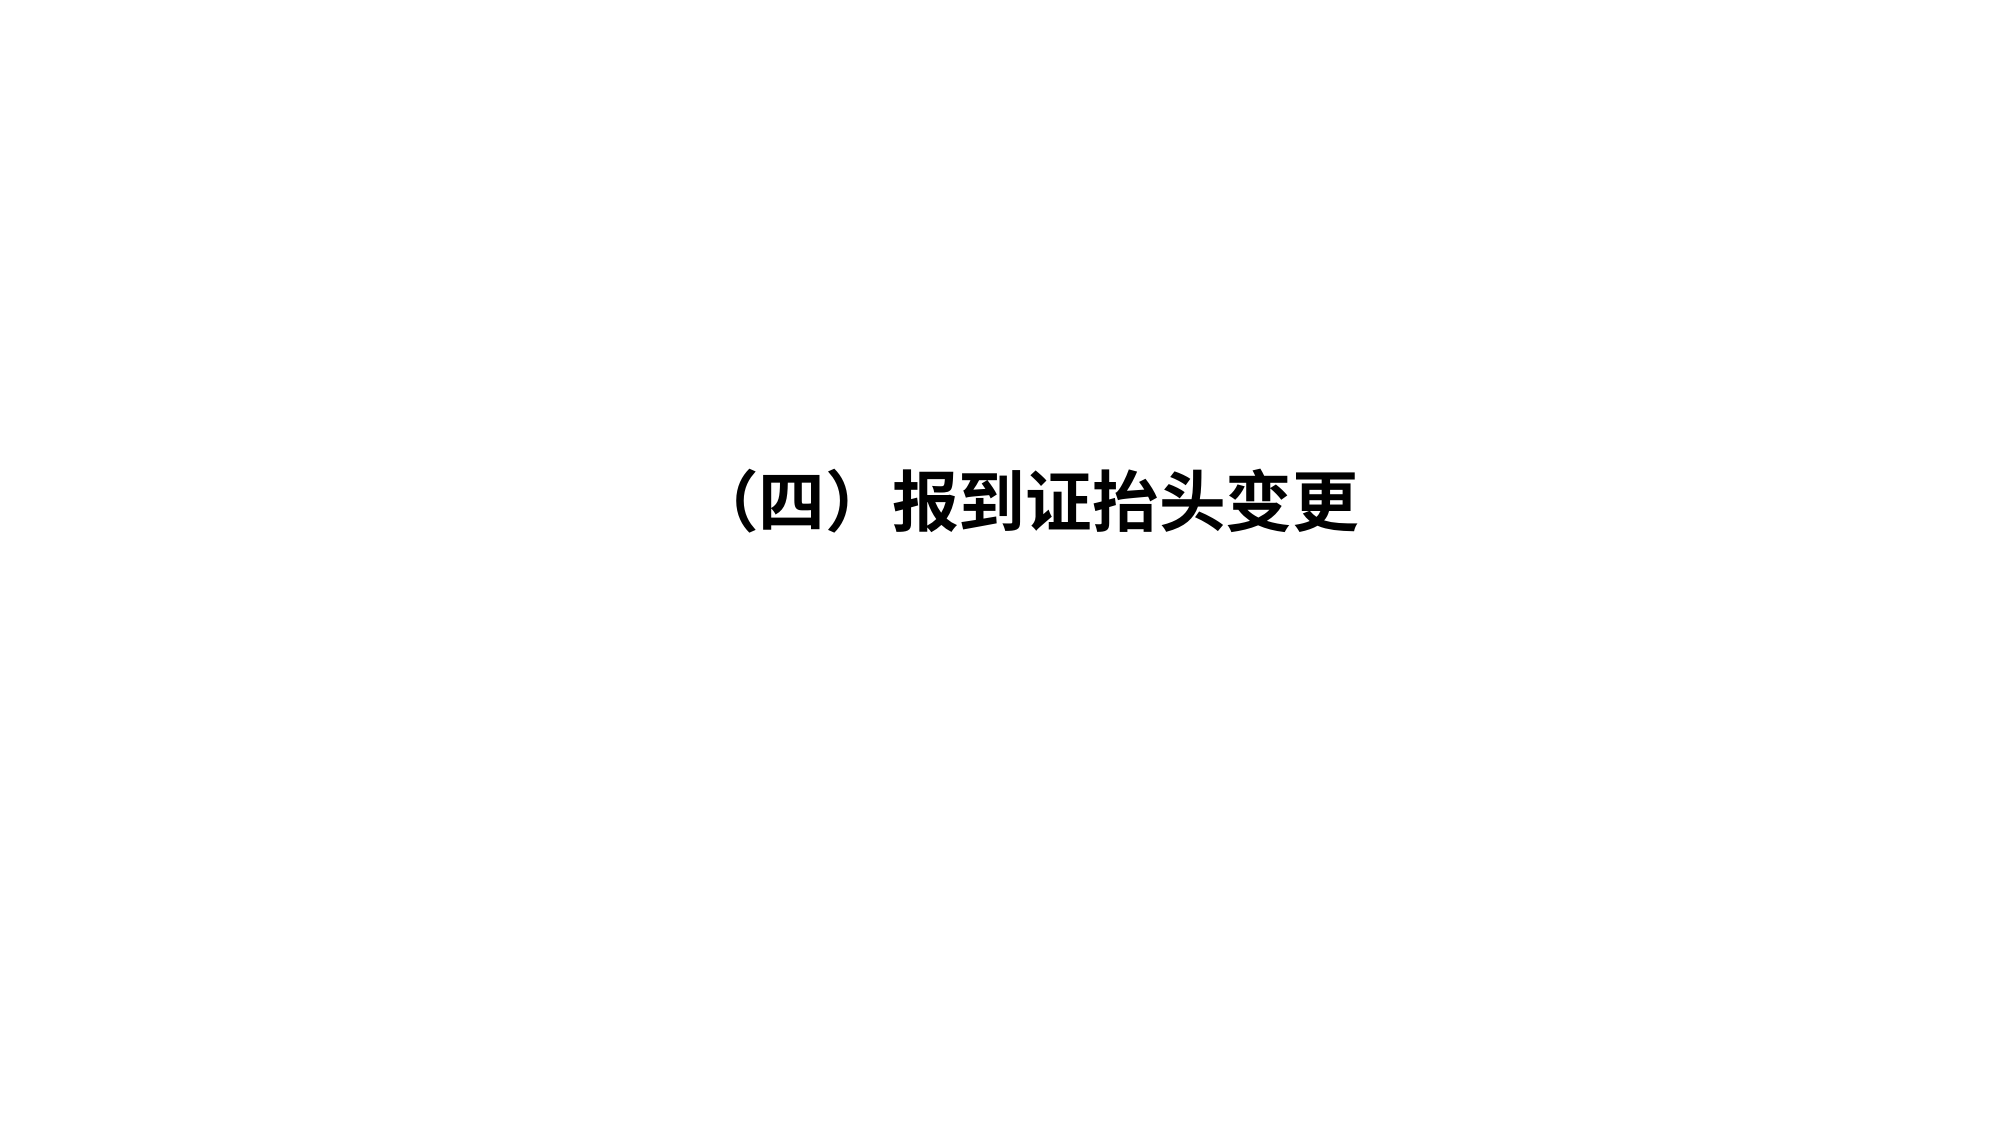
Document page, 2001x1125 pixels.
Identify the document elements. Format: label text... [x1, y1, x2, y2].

text_box （四）报到证抬头变更 [677, 452, 1375, 548]
